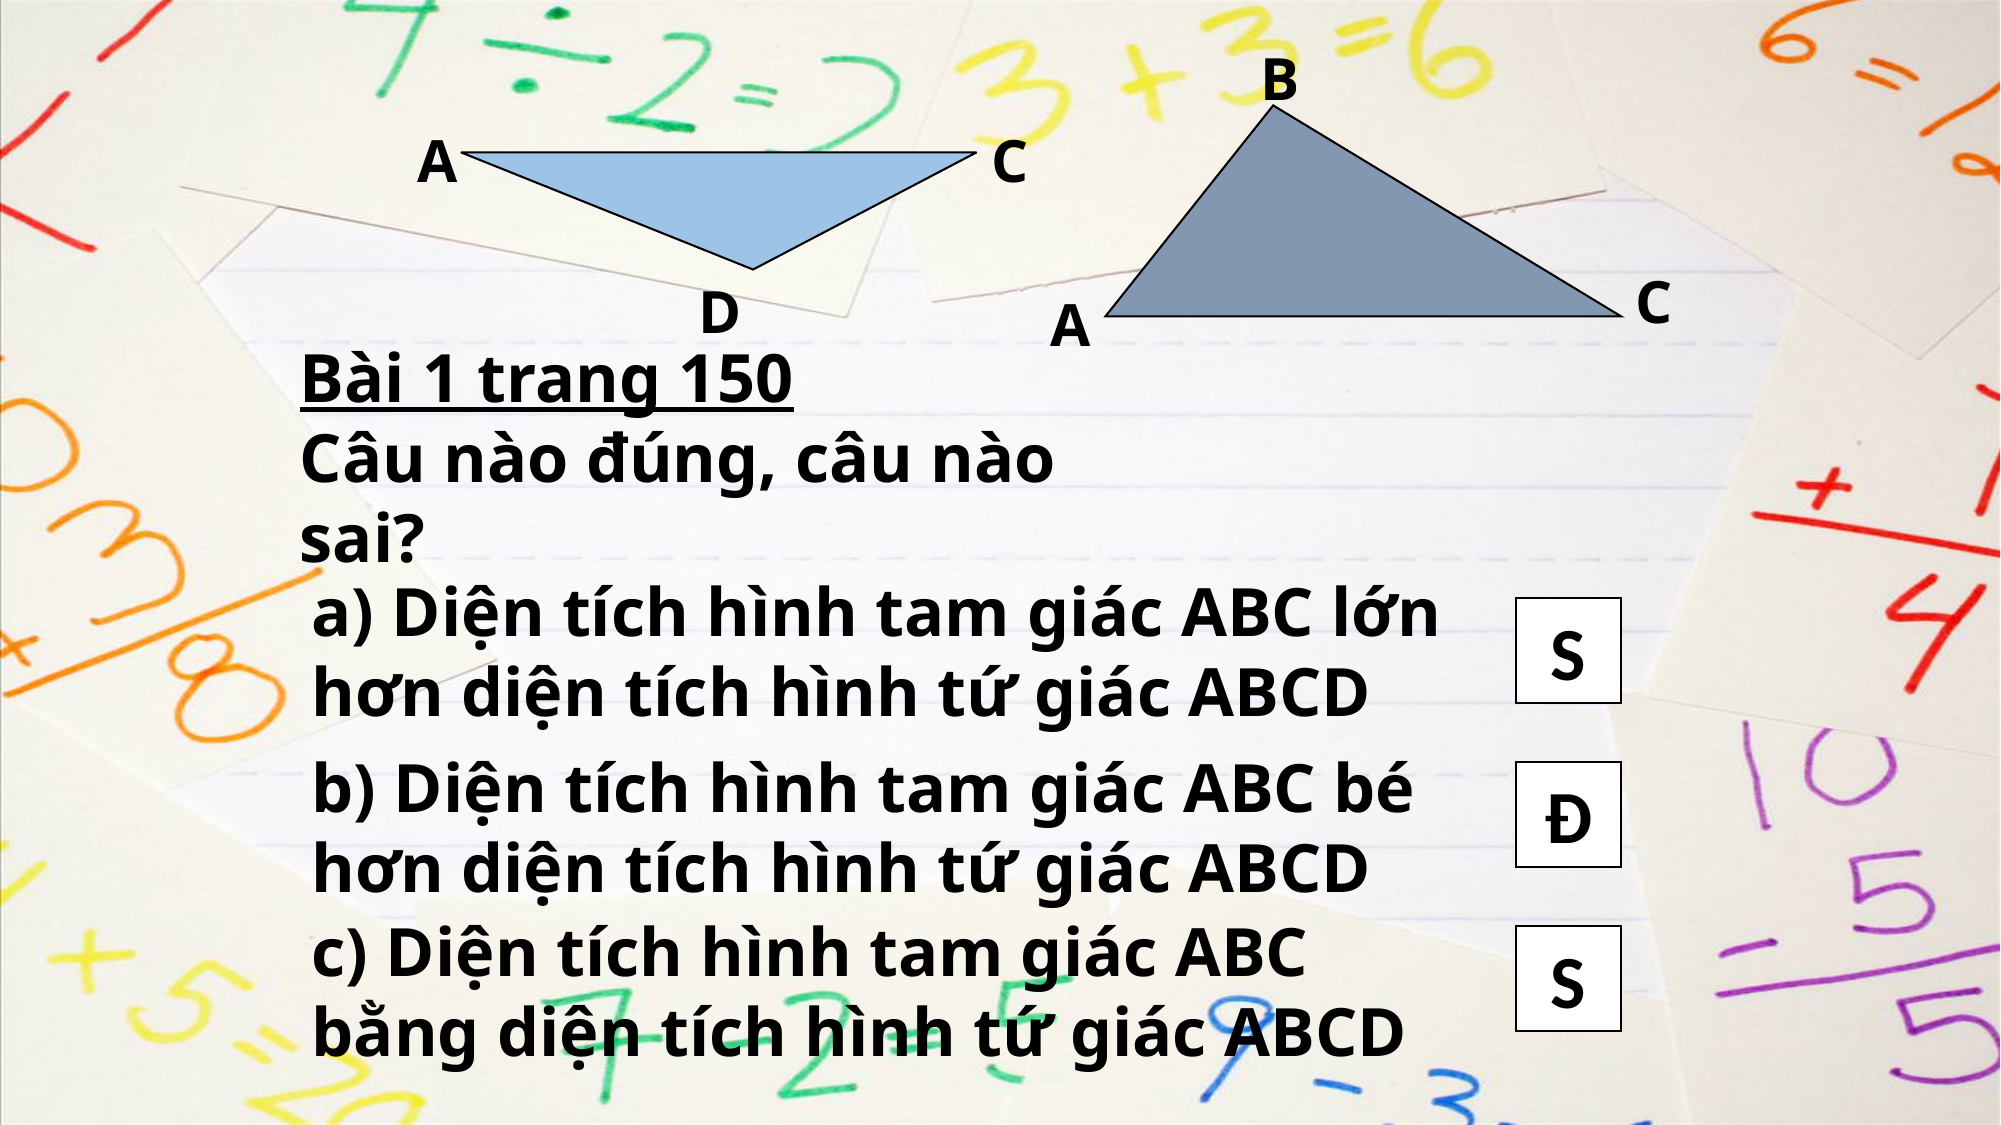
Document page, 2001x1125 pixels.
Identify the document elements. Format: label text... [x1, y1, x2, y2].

text_box c) Diện tích hình tam giác ABC bằng diện tích hình tứ giác ABCD [296, 913, 1469, 1077]
text_box C [1621, 257, 1704, 343]
text_box S [1515, 925, 1622, 1031]
text_box S [1515, 597, 1622, 703]
text_box A [1035, 281, 1118, 366]
picture [0, 0, 2001, 1125]
text_box C [976, 117, 1059, 202]
text_box [1118, 120, 1621, 318]
text_box a) Diện tích hình tam giác ABC lớn hơn diện tích hình tứ giác ABCD [296, 562, 1493, 738]
text_box B [1246, 35, 1329, 120]
text_box b) Diện tích hình tam giác ABC bé hơn diện tích hình tứ giác ABCD [296, 738, 1504, 913]
text_box D [683, 268, 766, 353]
text_box Đ [1515, 761, 1622, 867]
text_box [485, 151, 976, 268]
text_box A [402, 117, 485, 202]
text_box Bài 1 trang 150 Câu nào đúng, câu nào sai? [285, 328, 1153, 583]
